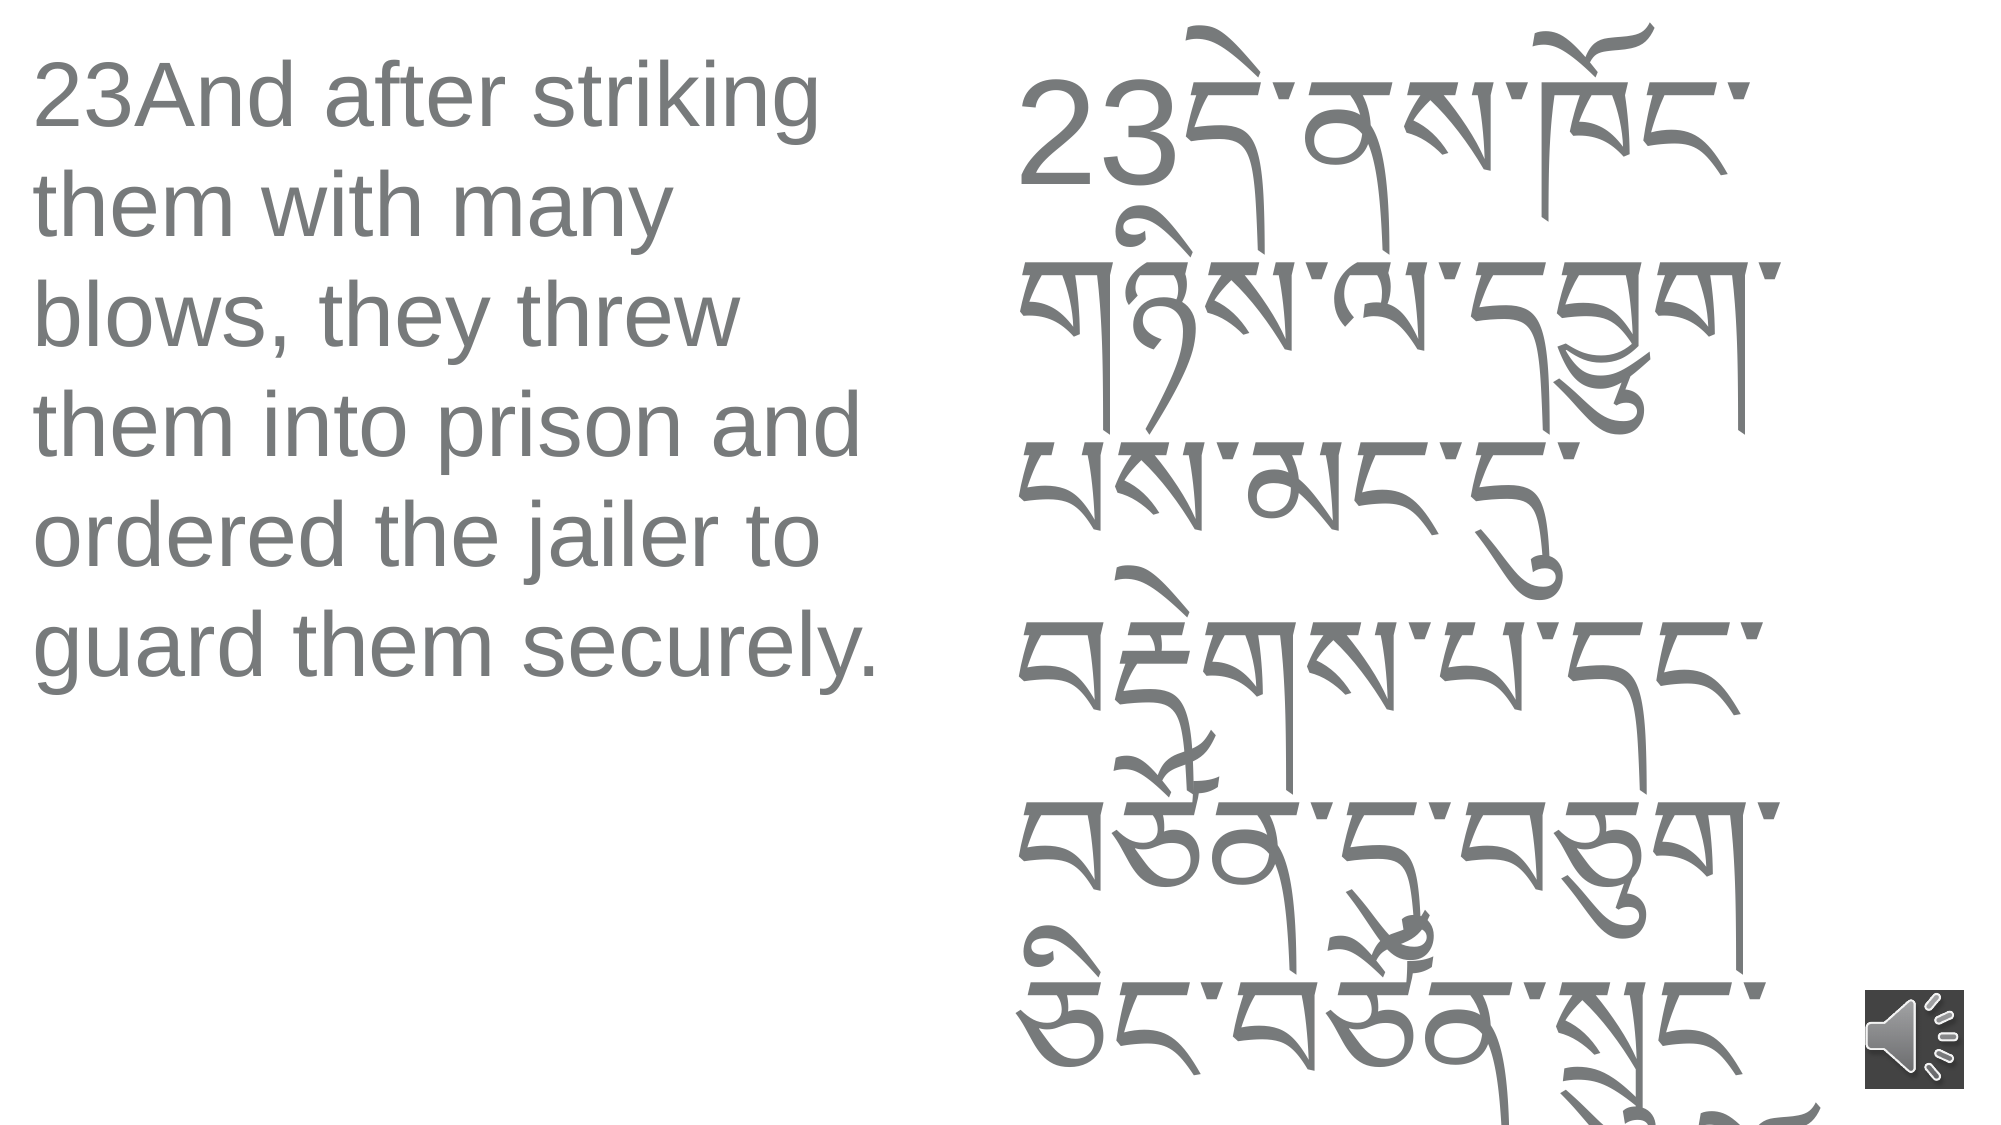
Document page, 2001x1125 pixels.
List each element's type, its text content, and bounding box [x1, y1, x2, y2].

text_box 23དེ་ནས་ཁོང་གཉིས་ལ་དབྱུག་པས་མང་དུ་བརྡེགས་པ་དང་བཙོན་དུ་བཅུག་ཅིང་བཙོན་སྲུང་དམག་ལ་དམ་པོར་བསྲུང་དགོས་པར་གདམས། [999, 27, 2000, 1104]
picture [1864, 989, 1965, 1090]
text_box 23And after striking them with many blows, they threw them into prison and ordered the jailer to guard them securely. [18, 27, 973, 1104]
